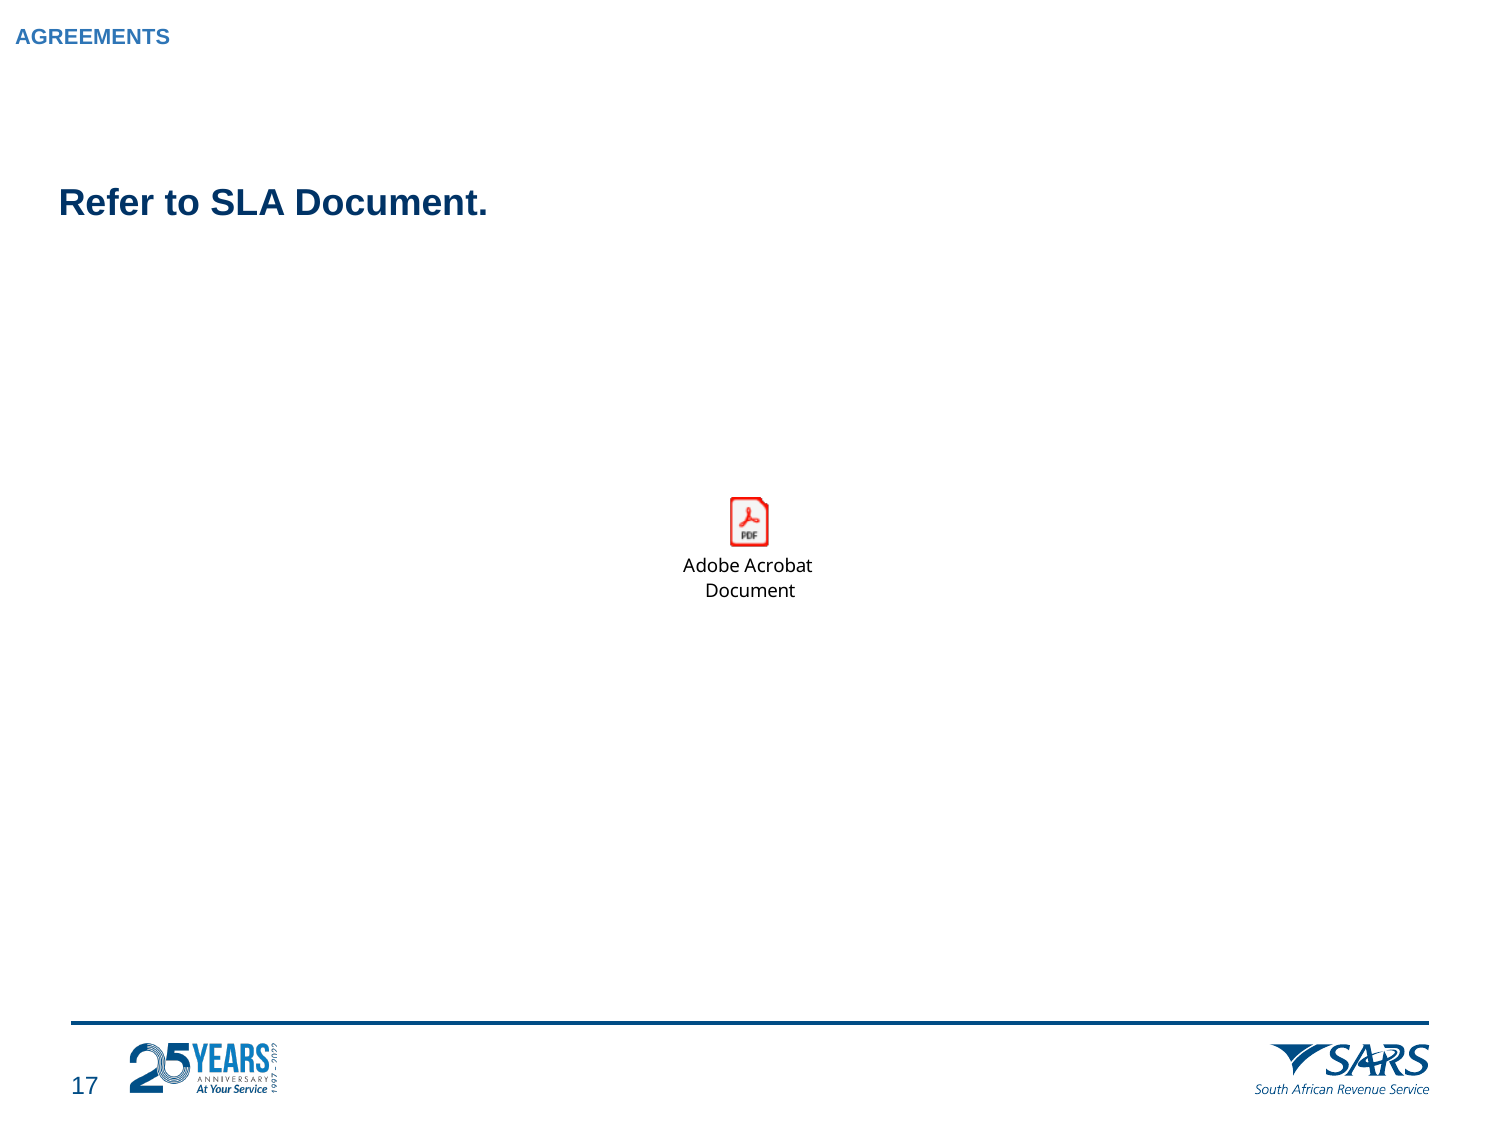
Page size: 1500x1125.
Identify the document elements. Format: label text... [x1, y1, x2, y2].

slide_number 16 [56, 1054, 394, 1115]
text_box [674, 497, 825, 628]
text_box Refer to SLA Document. [0, 147, 1457, 298]
title AGREEMENTS [0, 18, 1500, 106]
